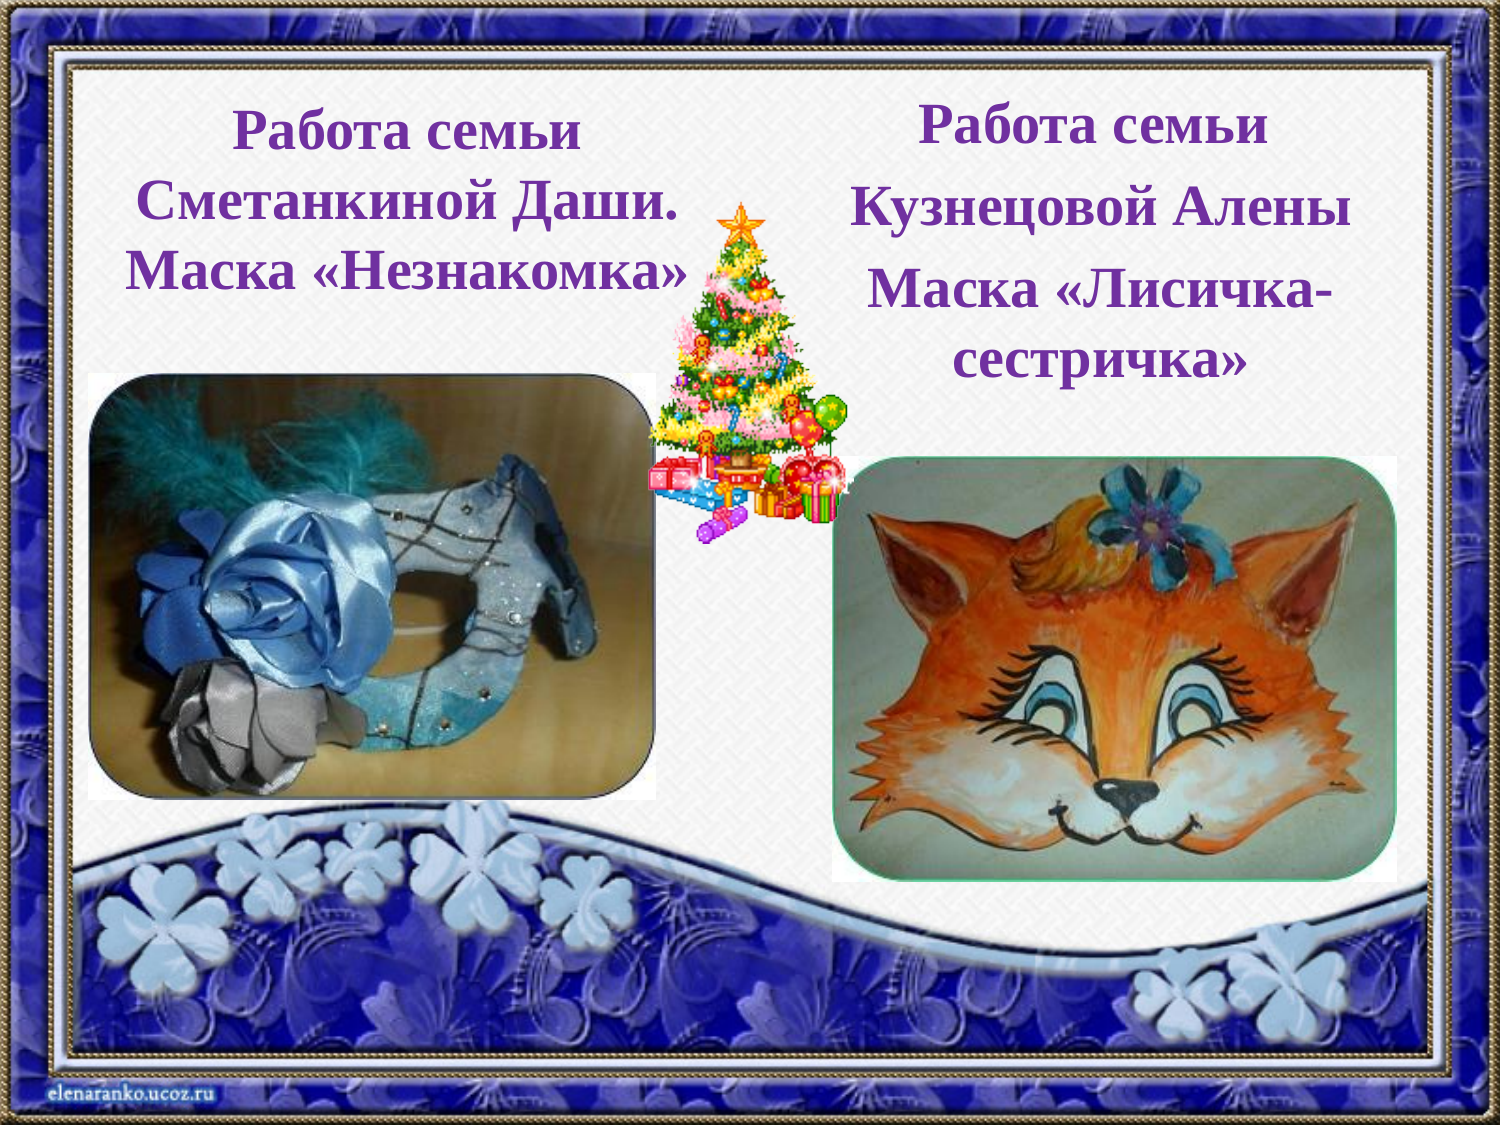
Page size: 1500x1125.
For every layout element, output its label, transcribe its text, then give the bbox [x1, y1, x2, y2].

subtitle Работа семьи Кузнецовой Алены Маска «Лисичка-сестричка» [785, 78, 1417, 252]
title Работа семьи Сметанкиной Даши. Маска «Незнакомка» [88, 78, 727, 315]
picture [0, 0, 1500, 1125]
